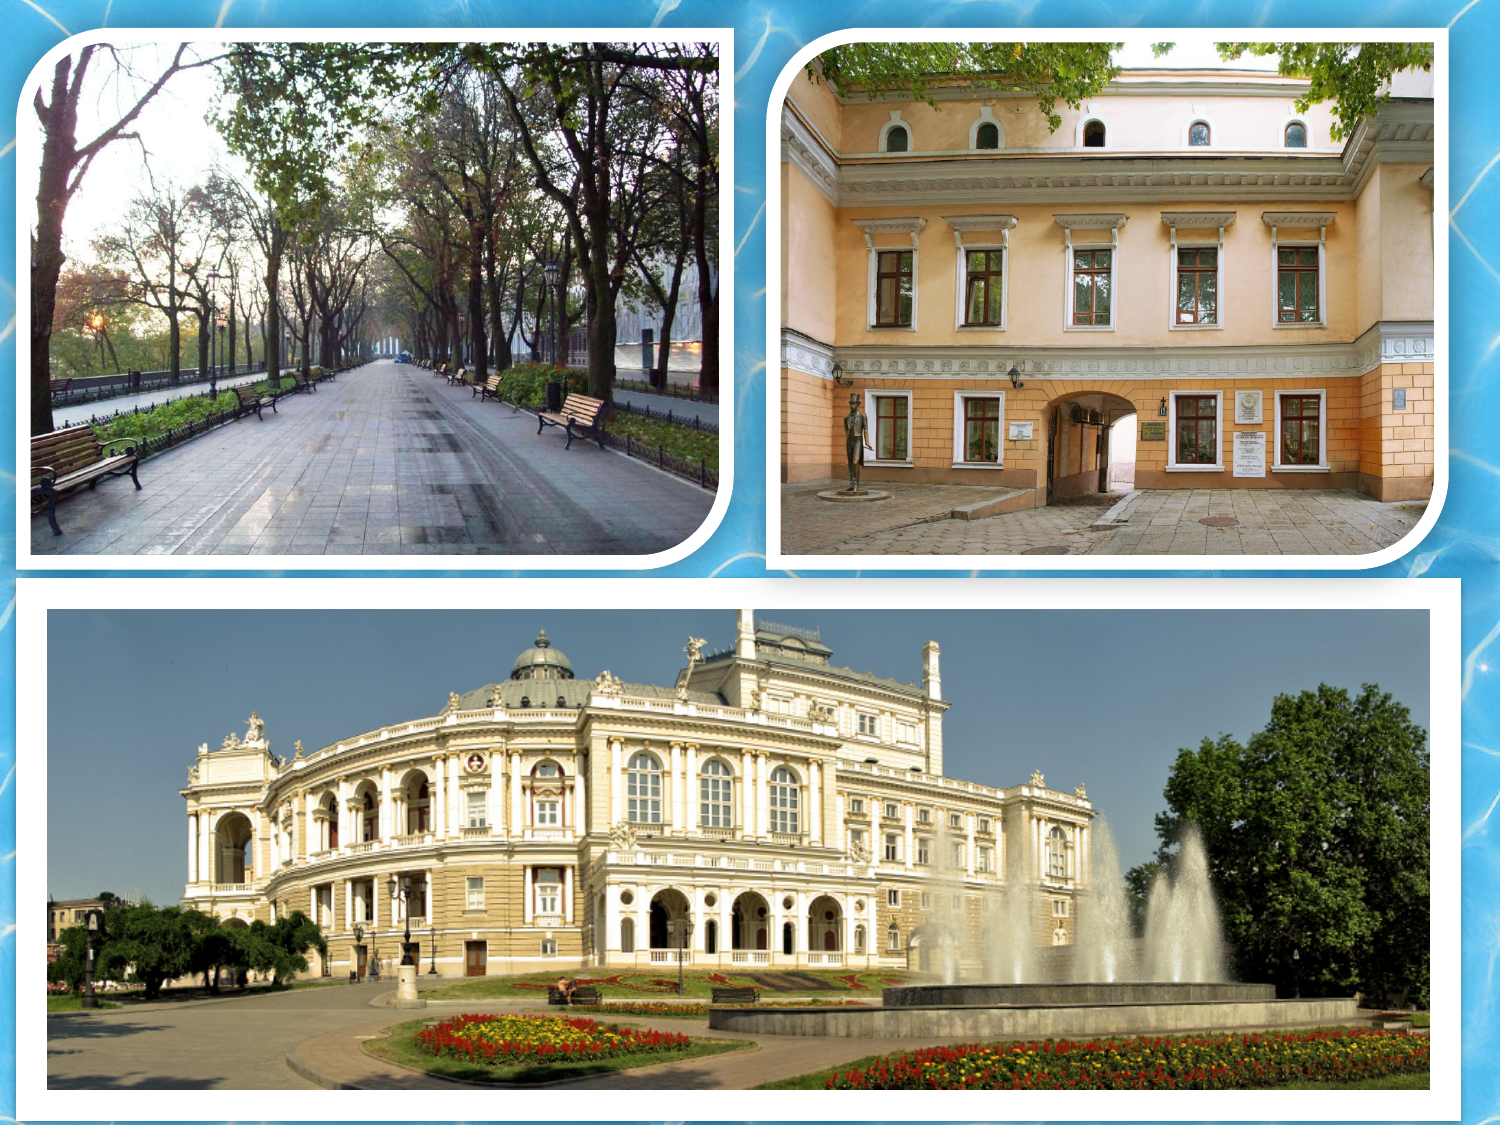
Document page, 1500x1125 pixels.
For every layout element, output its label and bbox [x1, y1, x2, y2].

list [23, 34, 727, 563]
picture [0, 0, 1500, 1125]
